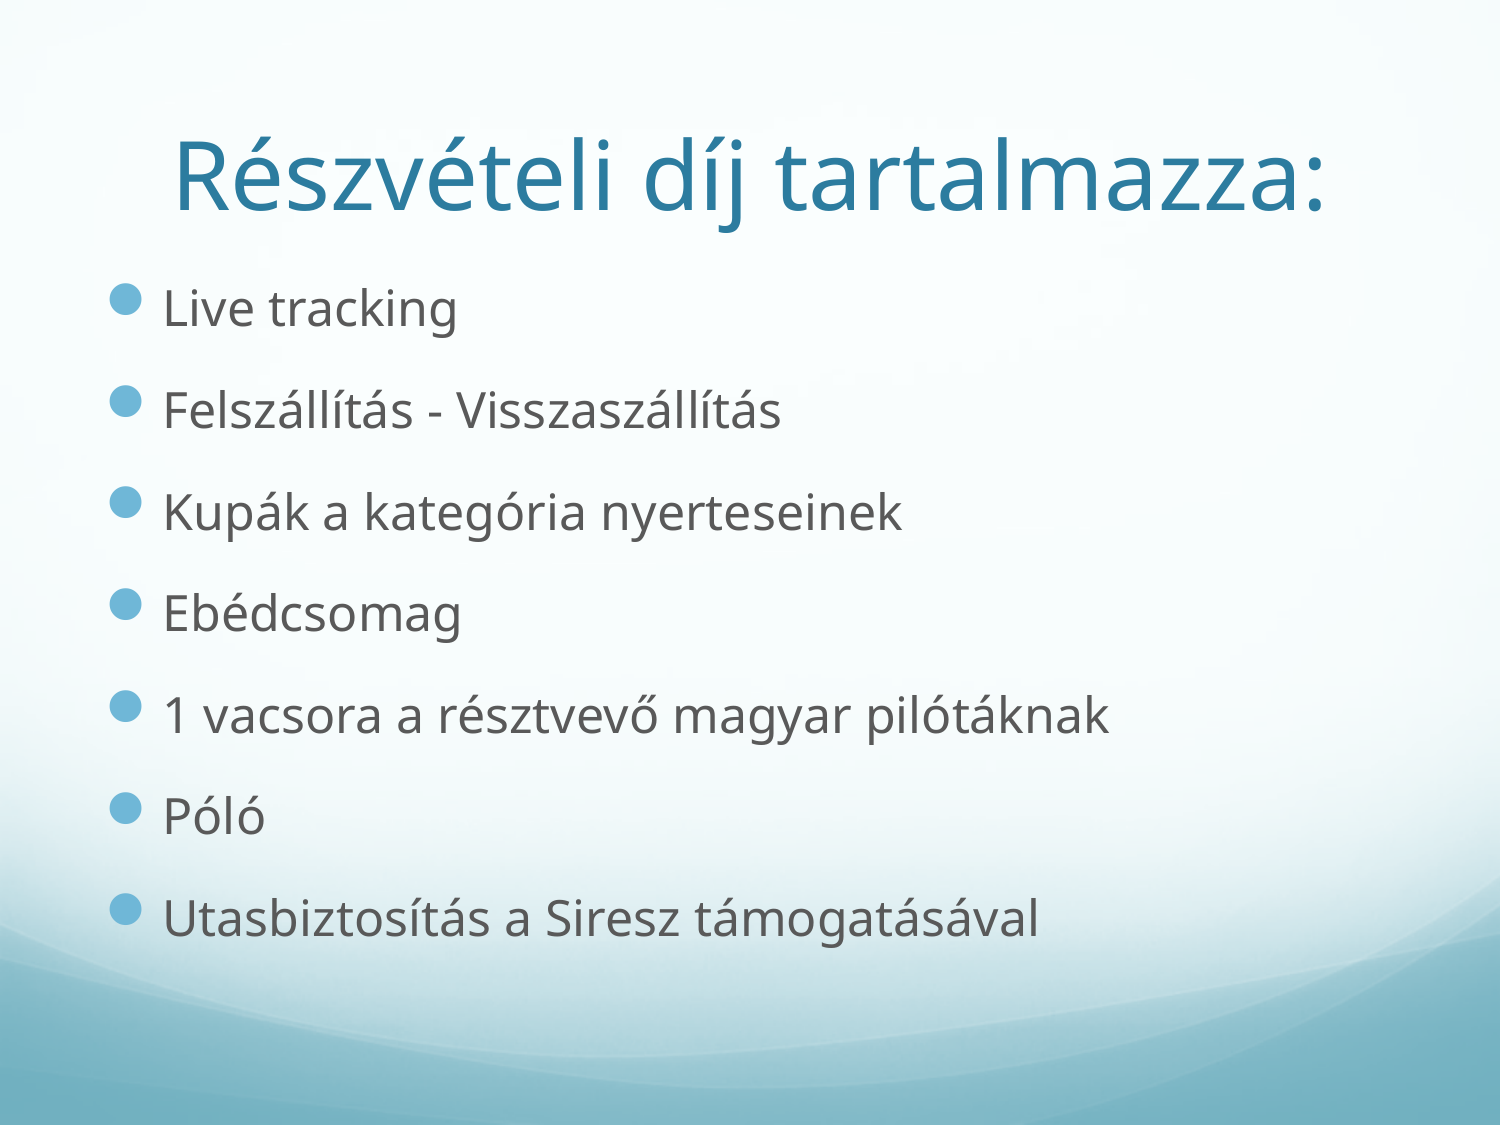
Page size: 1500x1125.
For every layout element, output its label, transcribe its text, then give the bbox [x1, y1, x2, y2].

title Részvételi díj tartalmazza: [90, 17, 1410, 237]
list Live tracking Felszállítás - Visszaszállítás Kupák a kategória nyerteseinek Ebédcsomag 1 vacsora a résztvevő magyar pilótáknak Póló Utasbiztosítás a Siresz támogatásával [90, 268, 1410, 977]
